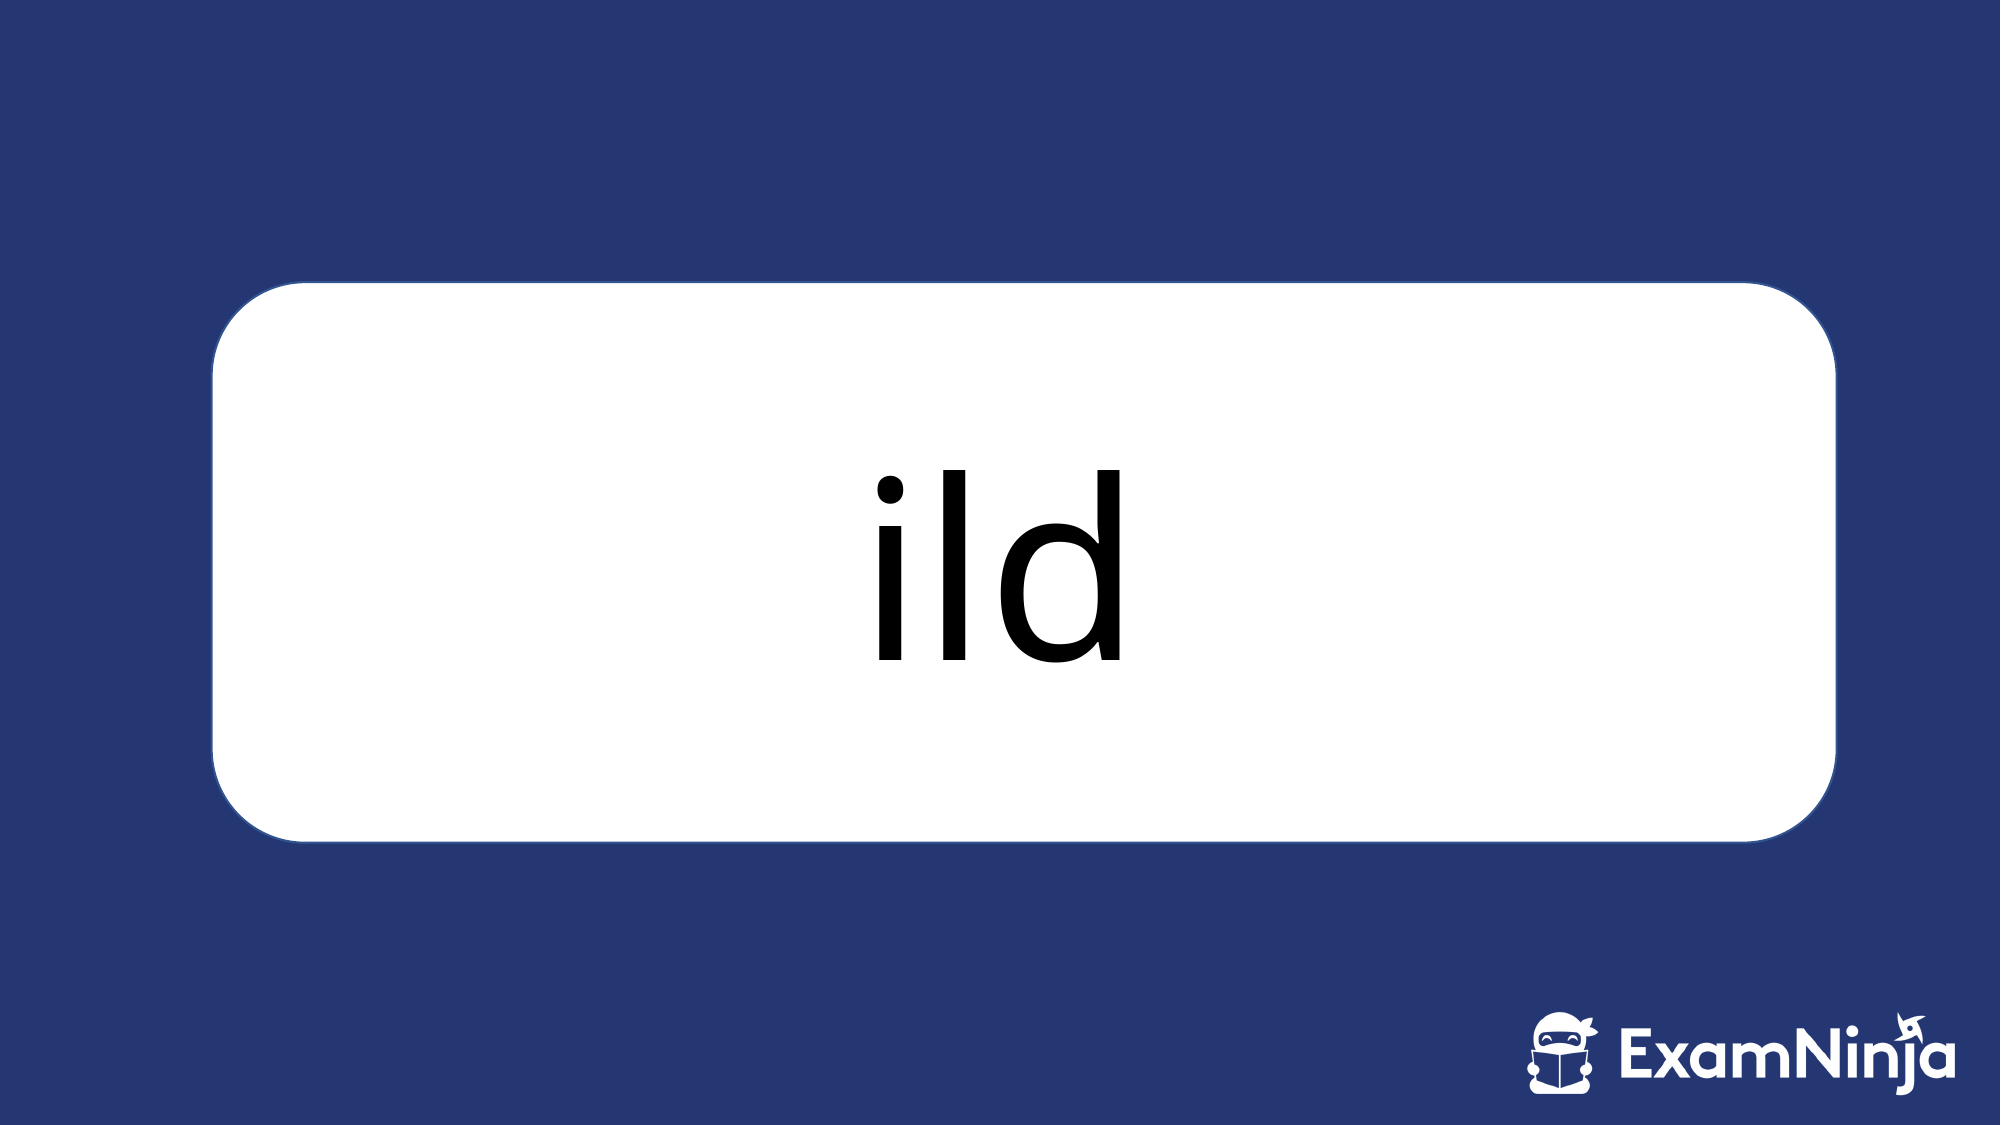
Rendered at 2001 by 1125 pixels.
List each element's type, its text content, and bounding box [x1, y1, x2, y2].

text_box ild [143, 403, 1857, 719]
text_box [210, 281, 1838, 403]
text_box [210, 719, 1838, 844]
picture [1501, 1003, 1979, 1102]
